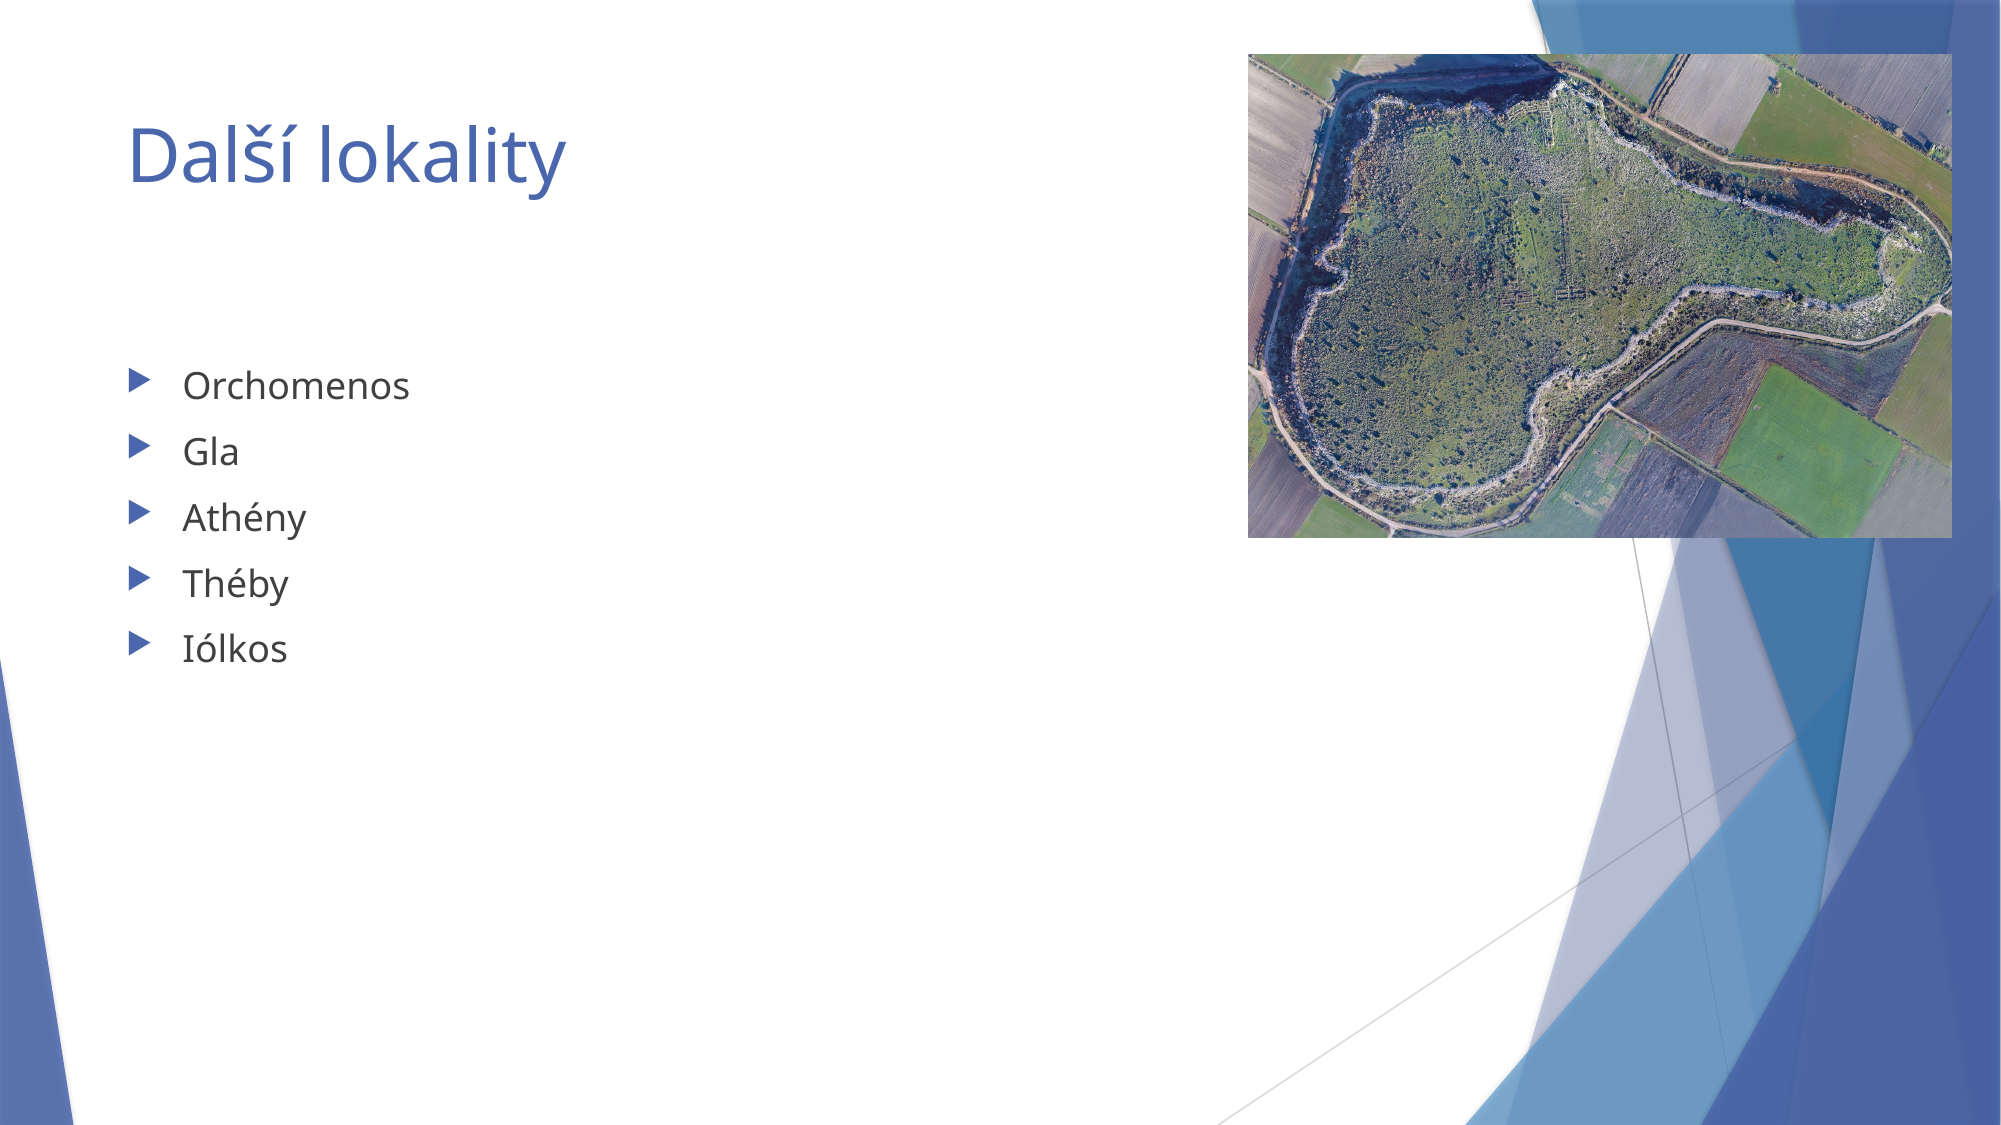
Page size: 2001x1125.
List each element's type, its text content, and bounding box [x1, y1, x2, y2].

list Orchomenos Gla Athény Théby Iólkos [111, 354, 1522, 992]
title Další lokality [111, 99, 1243, 317]
picture [1248, 54, 1953, 538]
